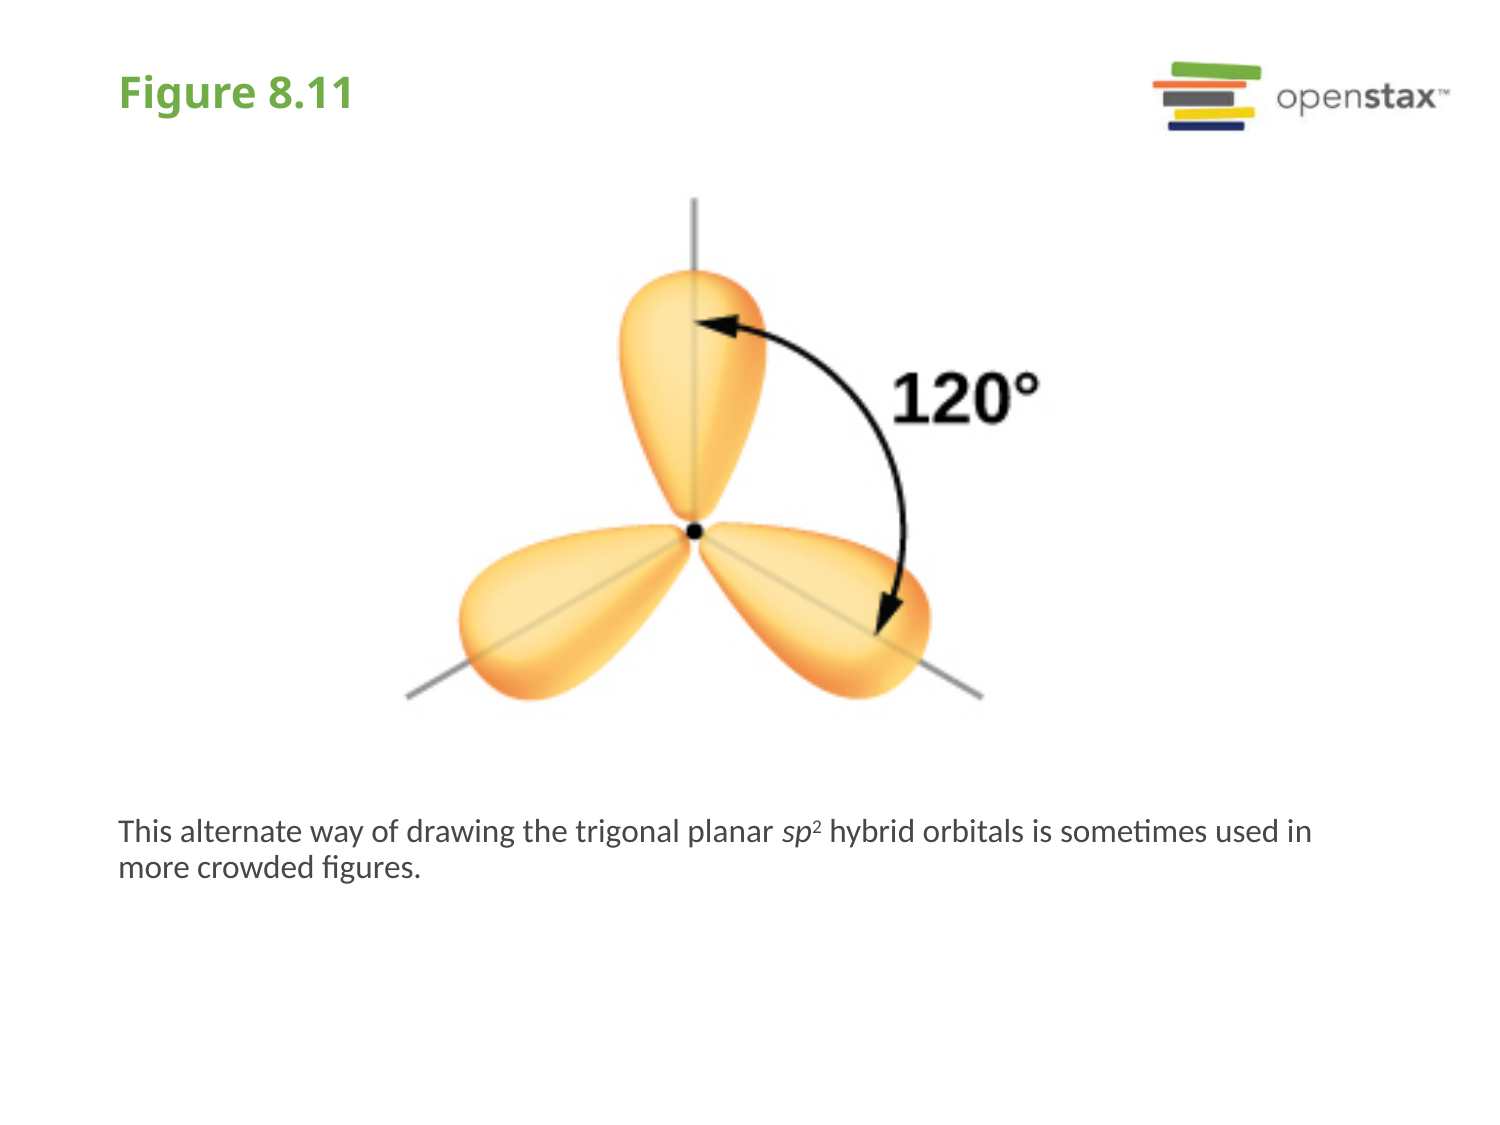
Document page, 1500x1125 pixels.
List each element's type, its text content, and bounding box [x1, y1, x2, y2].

title Figure 8.11 [103, 59, 1397, 130]
picture [1151, 59, 1452, 134]
picture [74, 184, 1398, 759]
list This alternate way of drawing the trigonal planar sp2 hybrid orbitals is sometimes used in more crowded figures. [103, 806, 1397, 1016]
